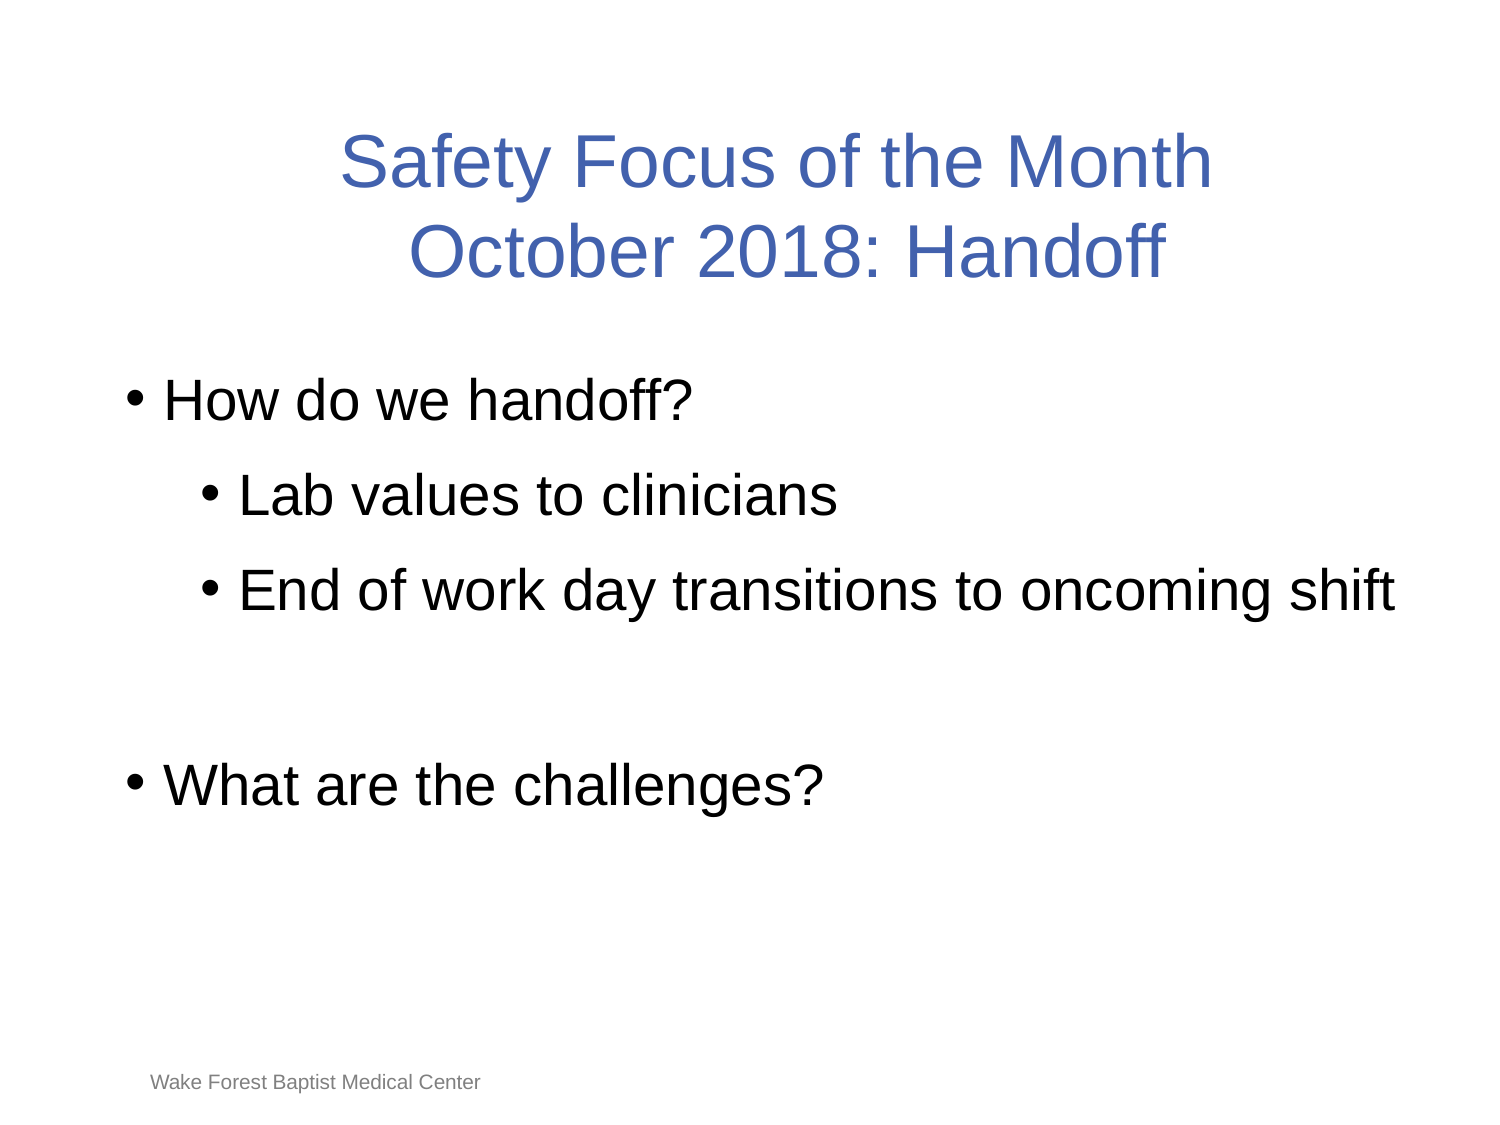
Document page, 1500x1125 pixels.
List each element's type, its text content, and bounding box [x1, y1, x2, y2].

title Safety Focus of the Month October 2018: Handoff [150, 112, 1425, 204]
list How do we handoff? Lab values to clinicians End of work day transitions to oncoming shift What are the challenges? [125, 362, 1400, 817]
